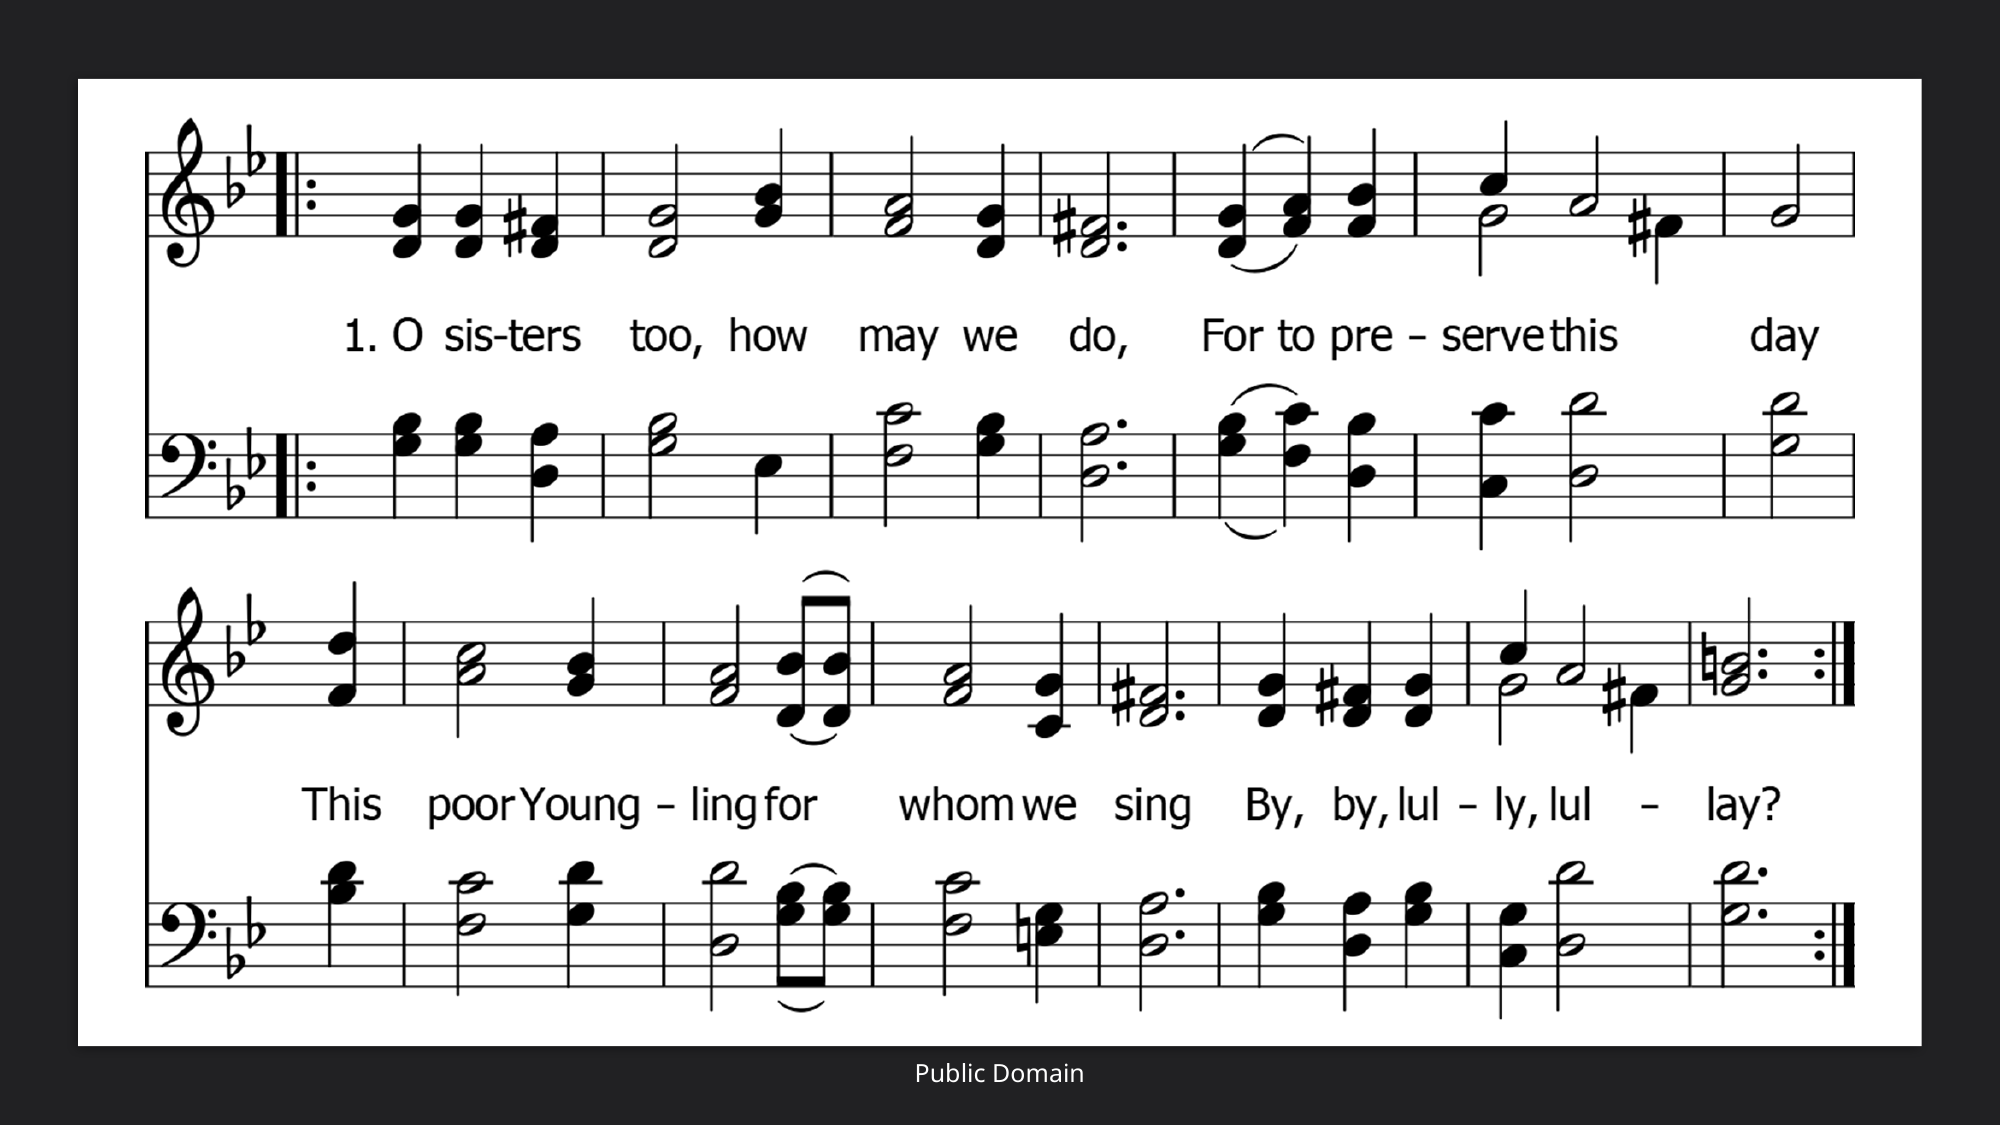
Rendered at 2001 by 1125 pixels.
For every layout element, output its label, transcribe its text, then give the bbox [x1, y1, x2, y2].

picture [145, 105, 1855, 1020]
text_box [77, 77, 1923, 1048]
footer Public Domain [662, 1042, 1338, 1103]
text_box [0, 0, 2000, 1125]
